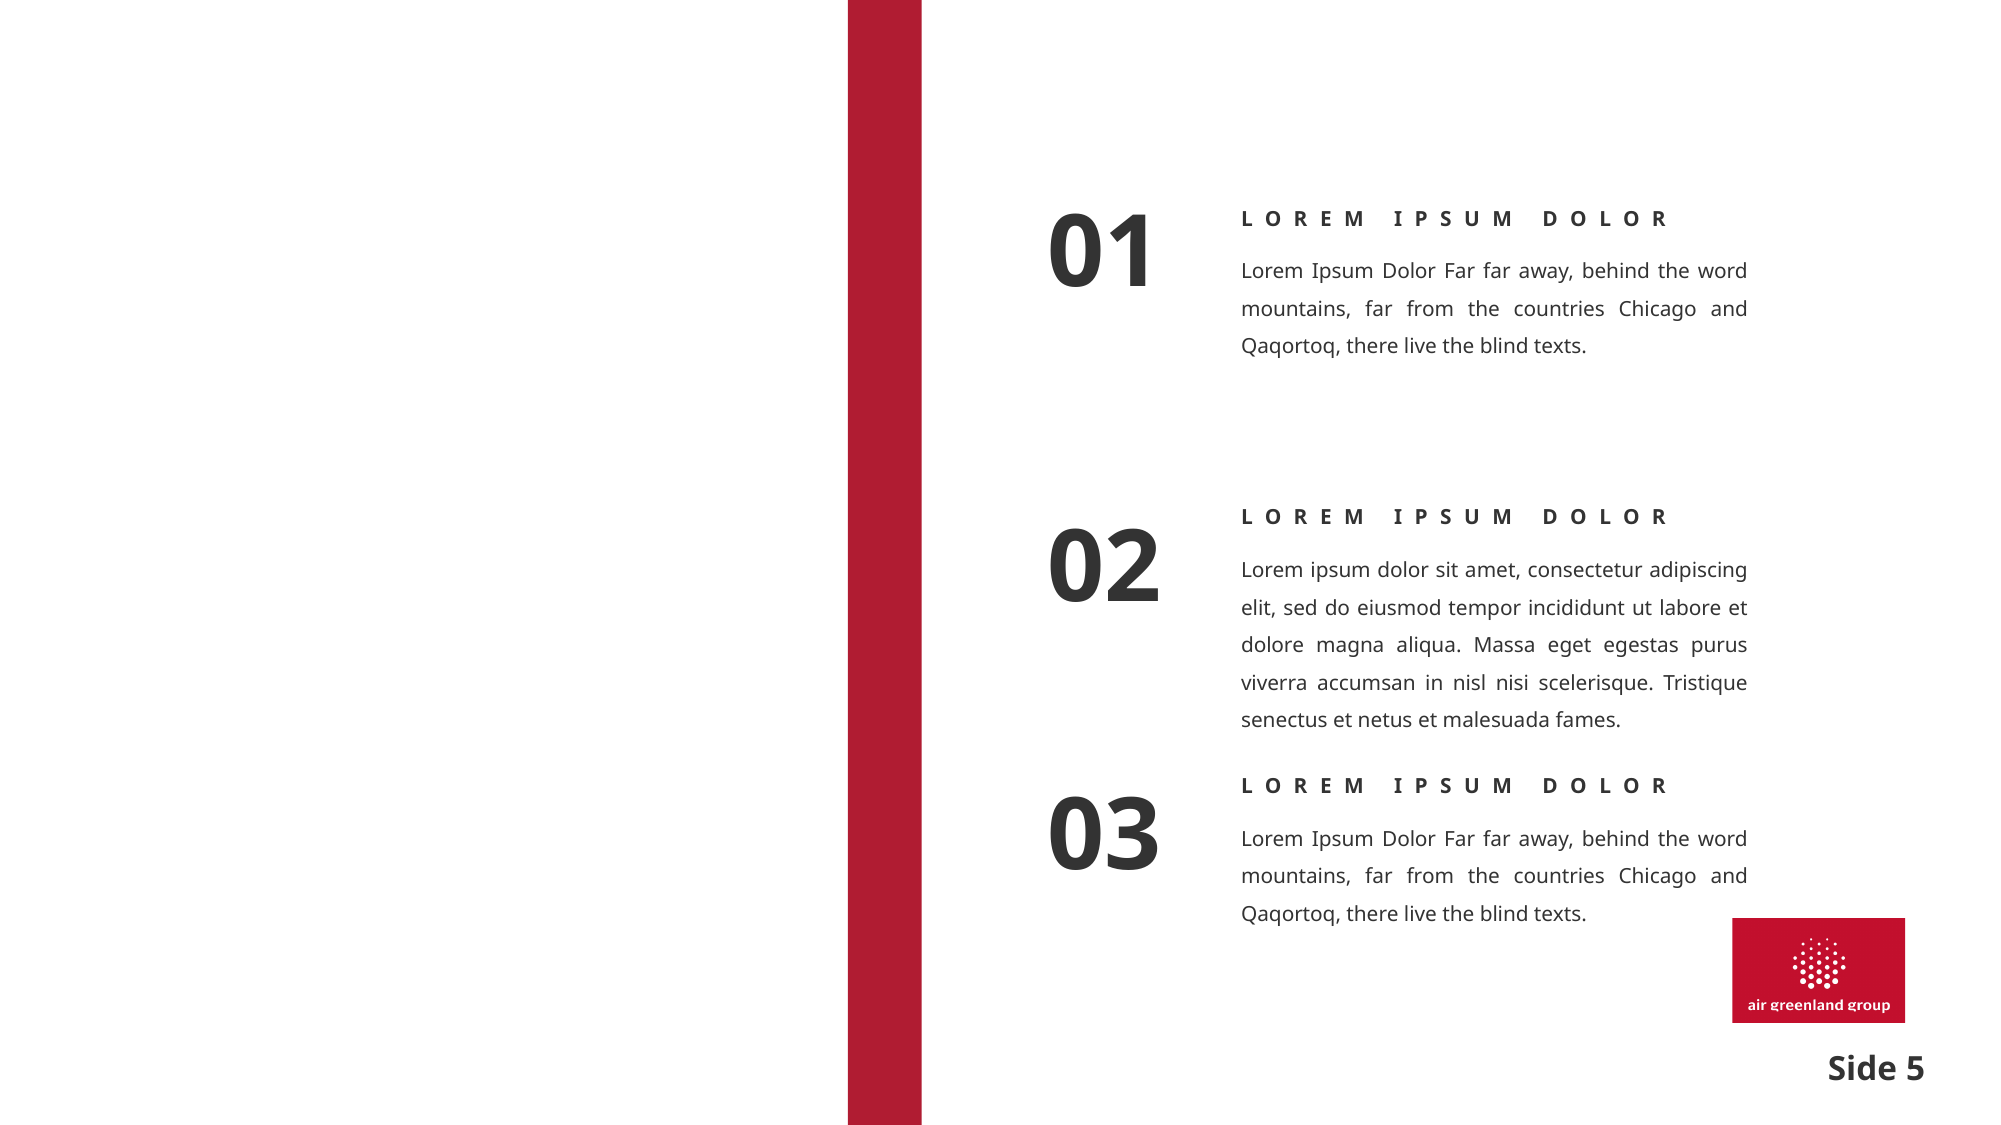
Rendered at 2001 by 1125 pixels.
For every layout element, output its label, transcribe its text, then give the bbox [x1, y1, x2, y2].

text_box LOREM IPSUM DOLOR [1239, 765, 1763, 805]
text_box LOREM IPSUM DOLOR [1226, 197, 1763, 238]
text_box [848, 0, 923, 1125]
picture [0, 0, 848, 1125]
text_box 01 [1032, 179, 1197, 314]
text_box Lorem Ipsum Dolor Far far away, behind the word mountains, far from the countries Chicago and Qaqortoq, there live the blind texts. [1226, 805, 1763, 933]
text_box Lorem Ipsum Dolor Far far away, behind the word mountains, far from the countries Chicago and Qaqortoq, there live the blind texts. [1226, 238, 1763, 366]
text_box LOREM IPSUM DOLOR [1239, 496, 1763, 536]
text_box 03 [1032, 762, 1239, 898]
text_box 02 [1032, 493, 1239, 629]
text_box Lorem ipsum dolor sit amet, consectetur adipiscing elit, sed do eiusmod tempor incididunt ut labore et dolore magna aliqua. Massa eget egestas purus viverra accumsan in nisl nisi scelerisque. Tristique senectus et netus et malesuada fames. [1226, 536, 1763, 739]
